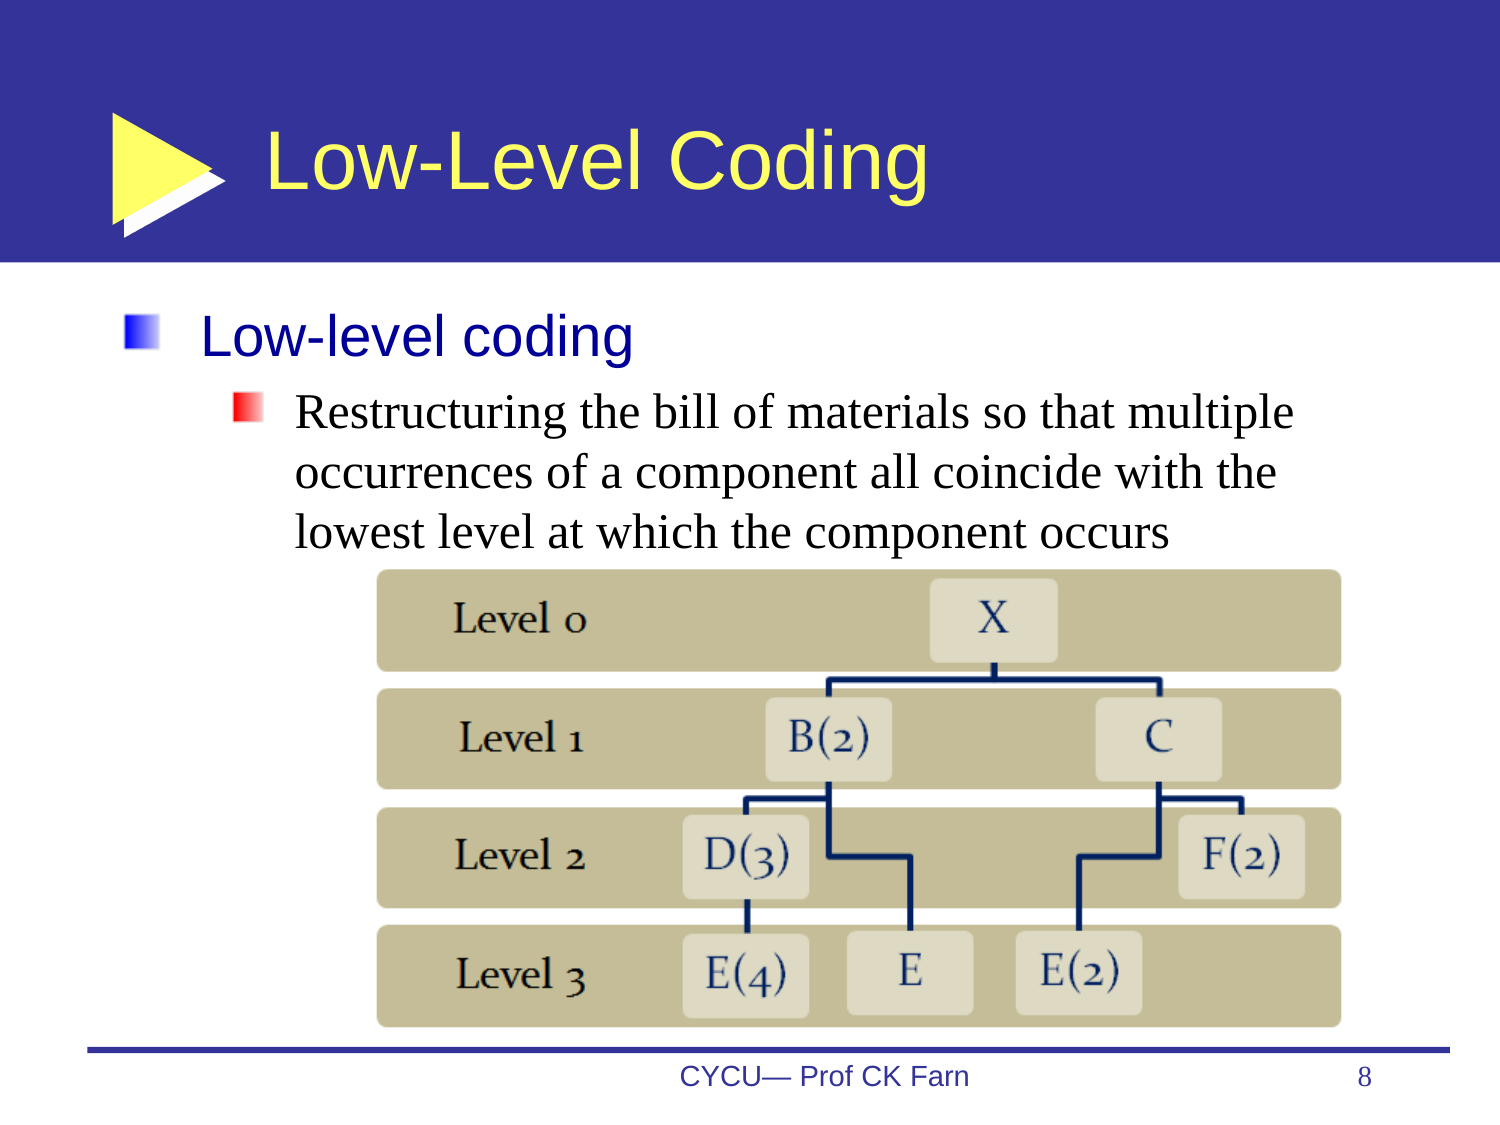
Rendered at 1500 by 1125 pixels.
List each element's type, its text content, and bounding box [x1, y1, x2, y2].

footer CYCU— Prof CK Farn [587, 1050, 1063, 1125]
slide_number 8 [1074, 1050, 1388, 1125]
picture [371, 562, 1346, 1035]
list Low-level coding Restructuring the bill of materials so that multiple occurrences of a component all coincide with the lowest level at which the component occurs [107, 290, 1383, 966]
title Low-Level Coding [249, 62, 1388, 250]
picture [231, 390, 267, 426]
picture [122, 312, 164, 354]
